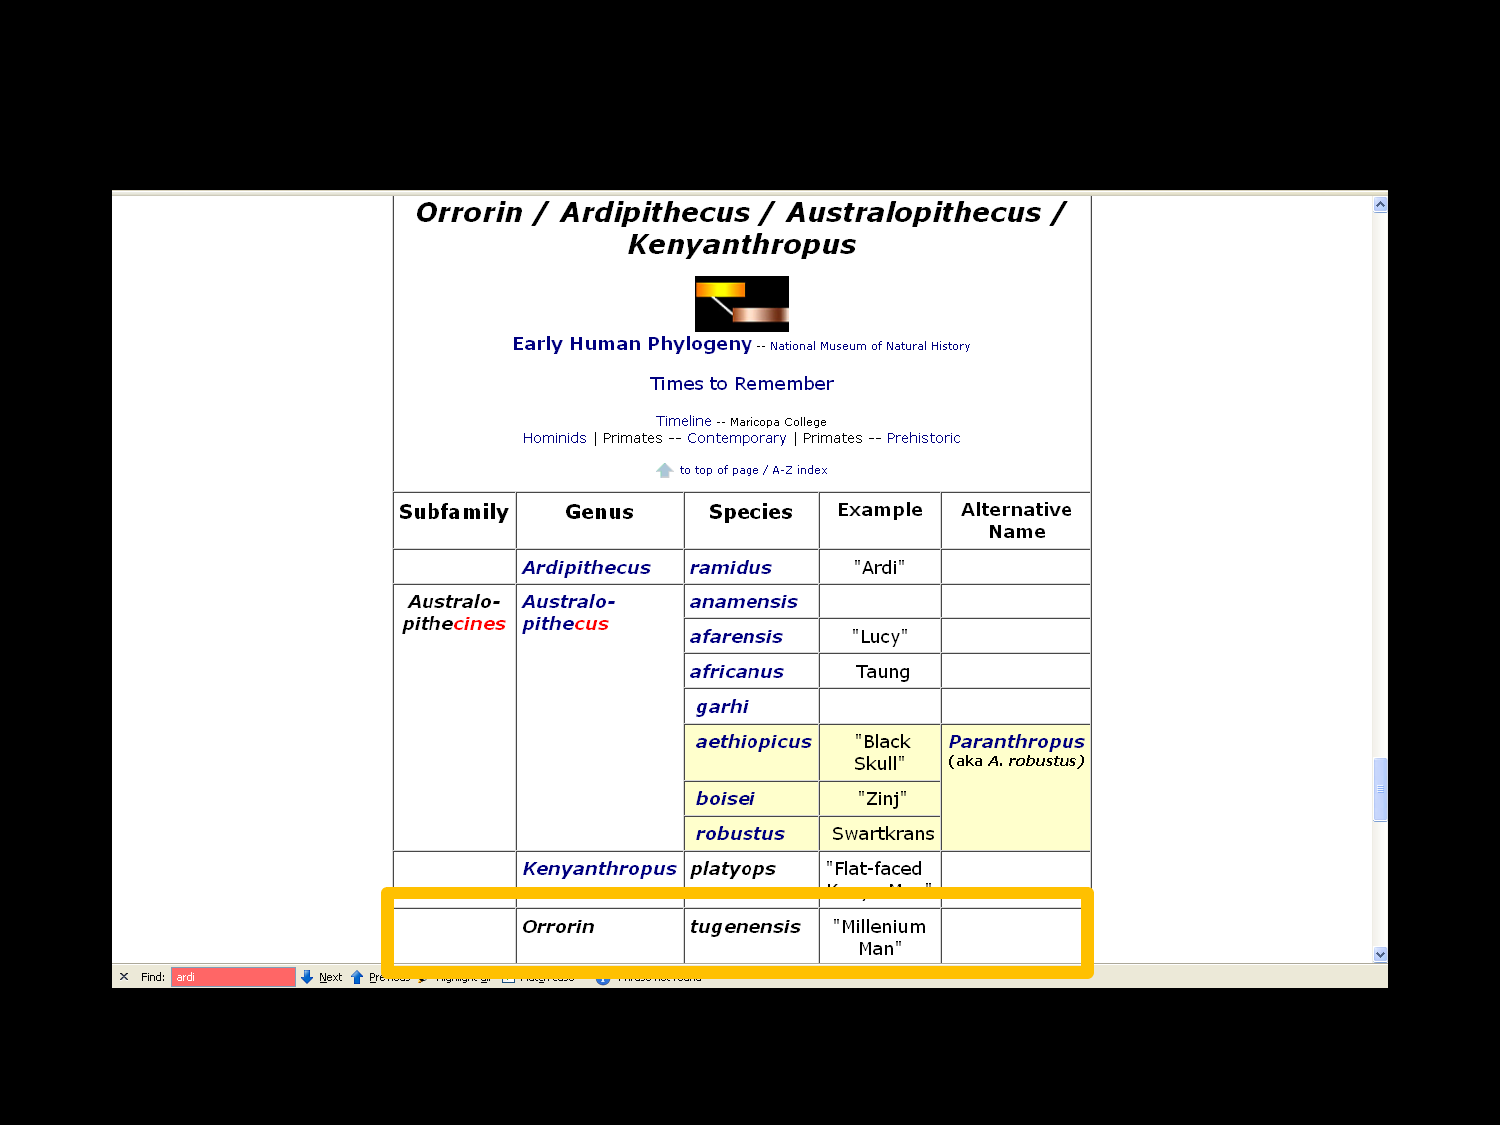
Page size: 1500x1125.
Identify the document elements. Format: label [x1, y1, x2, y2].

picture [112, 190, 1388, 988]
